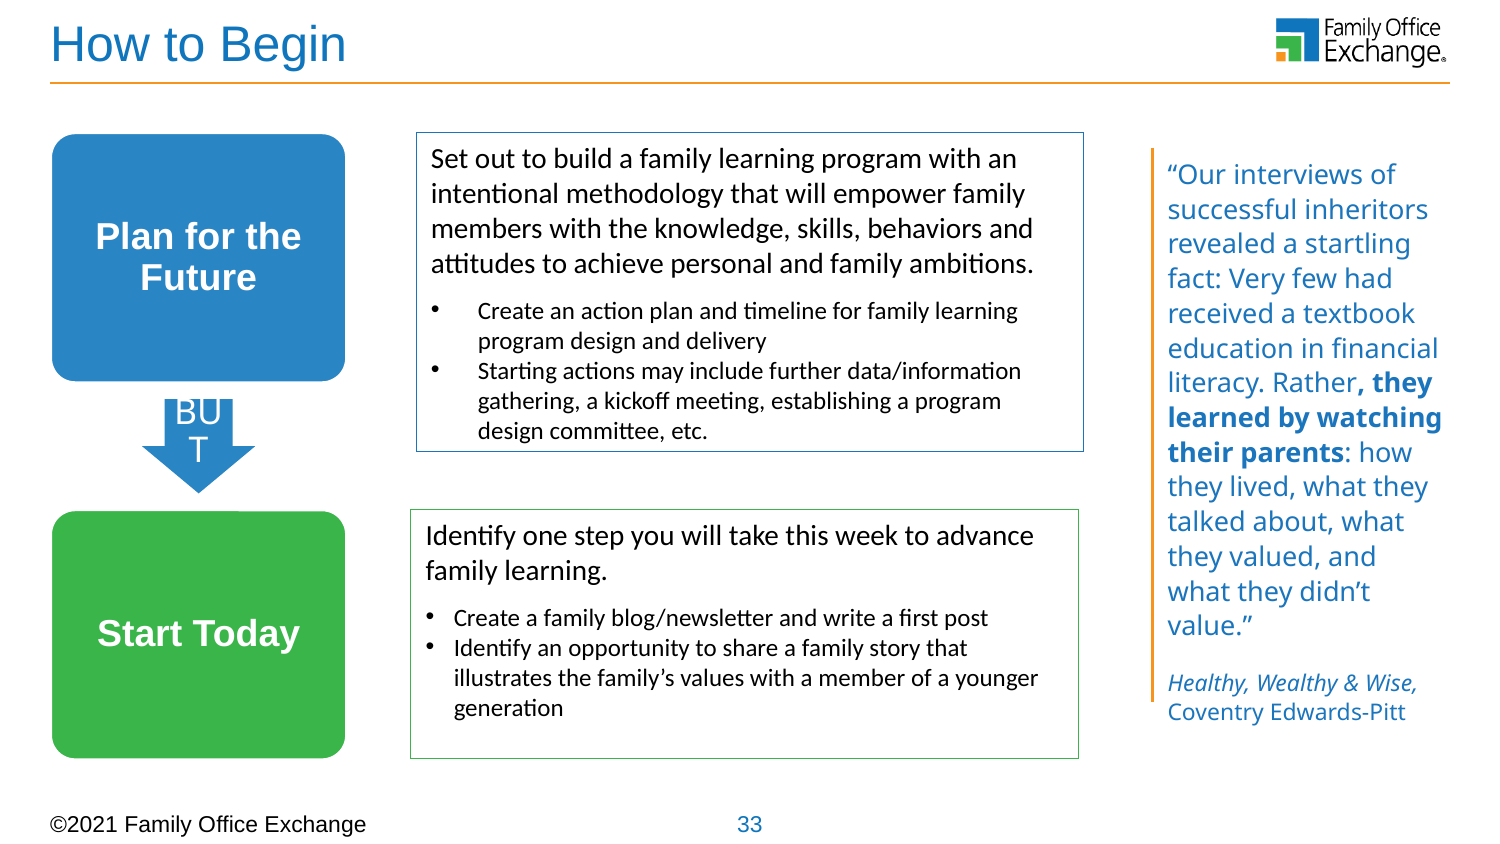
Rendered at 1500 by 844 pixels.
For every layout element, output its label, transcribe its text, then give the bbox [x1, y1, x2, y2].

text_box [49, 508, 348, 761]
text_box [141, 398, 256, 494]
picture [1275, 14, 1450, 72]
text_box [49, 131, 348, 384]
text_box “Our interviews of successful inheritors revealed a startling fact: Very few had received a textbook education in financial literacy. Rather, they learned by watching their parents: how they lived, what they talked about, what they valued, and what they didn’t value.” Healthy, Wealthy & Wise, Coventry Edwards-Pitt [1152, 147, 1460, 733]
title How to Begin [50, 5, 1266, 79]
text_box Set out to build a family learning program with an intentional methodology that will empower family members with the knowledge, skills, behaviors and attitudes to achieve personal and family ambitions. Create an action plan and timeline for family learning program design and delivery Starting actions may include further data/information gathering, a kickoff meeting, establishing a program design committee, etc. [416, 132, 1084, 452]
text_box Identify one step you will take this week to advance family learning. Create a family blog/newsletter and write a first post Identify an opportunity to share a family story that illustrates the family’s values with a member of a younger generation [410, 509, 1079, 759]
